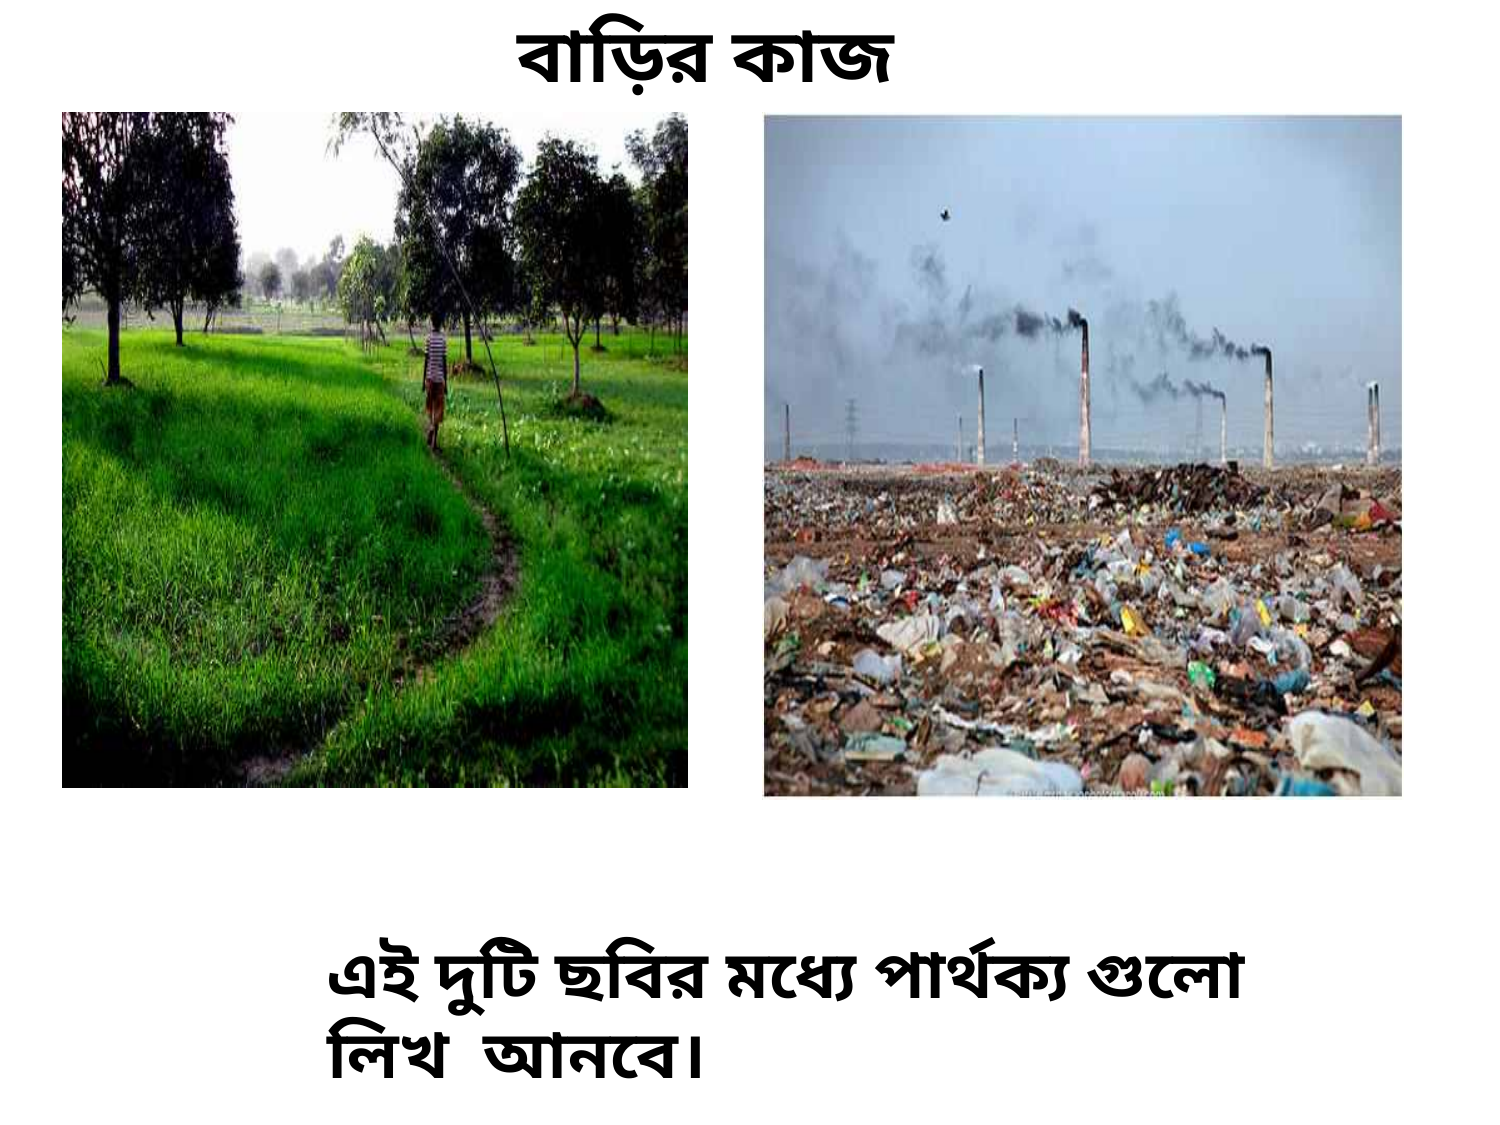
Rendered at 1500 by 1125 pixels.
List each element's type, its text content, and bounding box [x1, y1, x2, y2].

picture [762, 112, 1404, 801]
text_box এই দুটি ছবির মধ্যে পার্থক্য গুলো লিখ আনবে। [312, 924, 1325, 1100]
text_box বাড়ির কাজ [287, 0, 1125, 105]
picture [62, 112, 688, 788]
